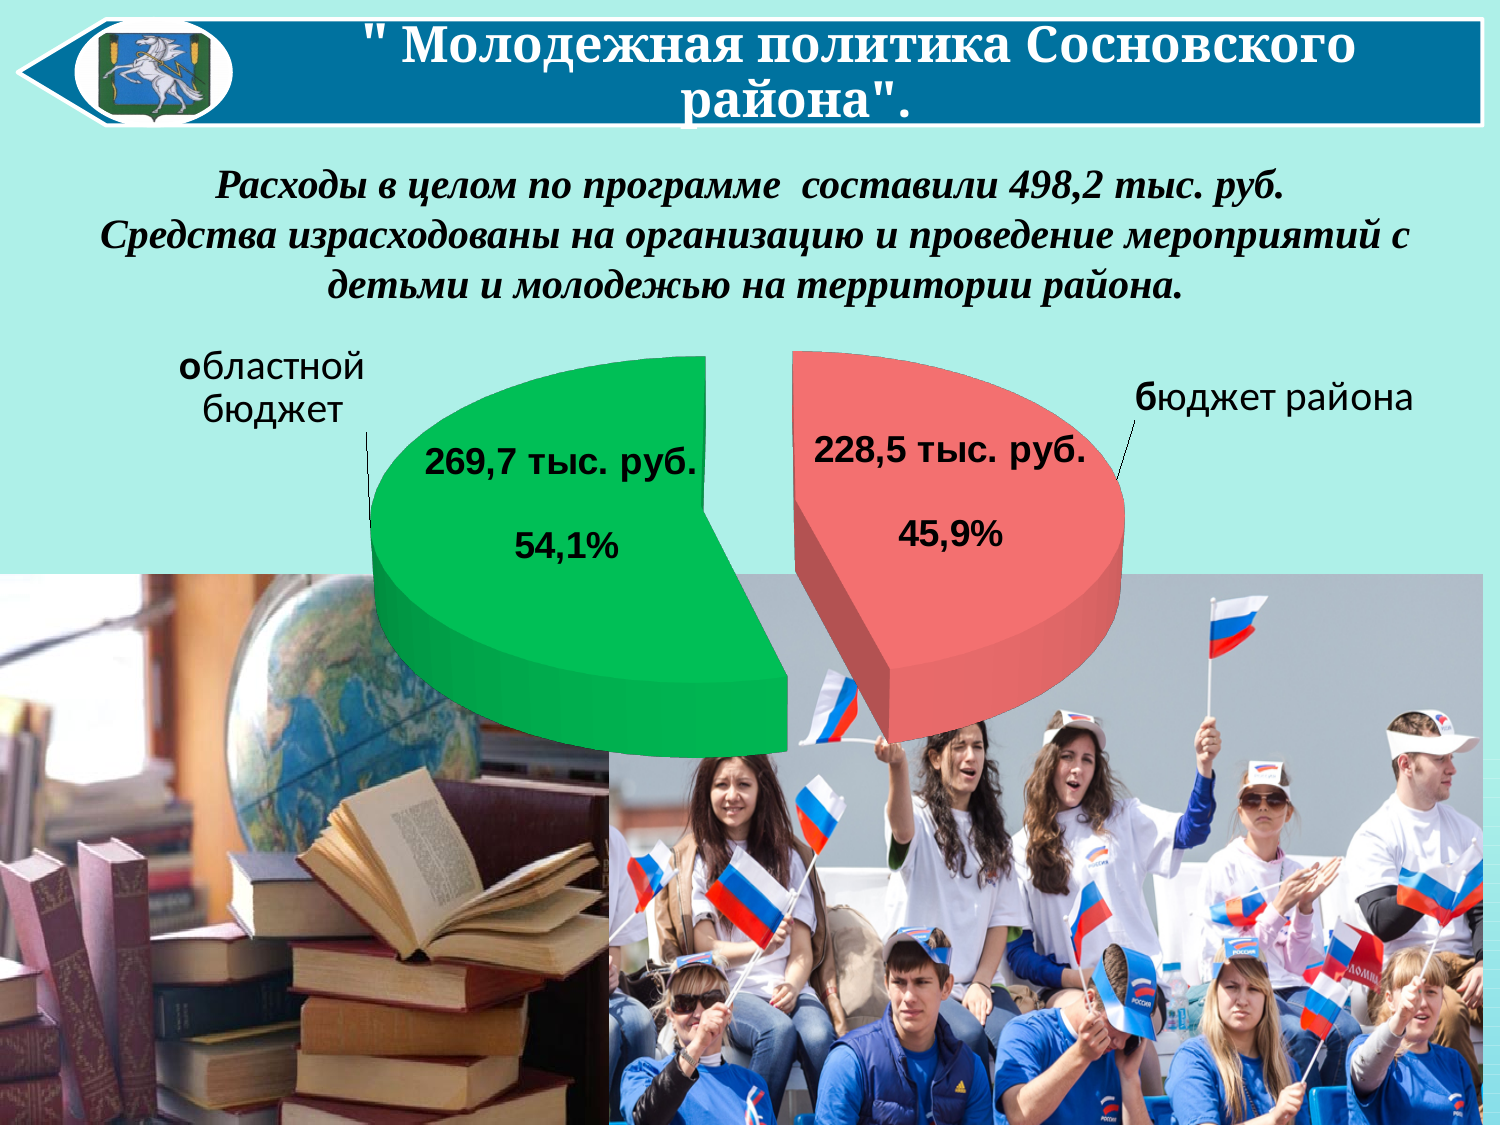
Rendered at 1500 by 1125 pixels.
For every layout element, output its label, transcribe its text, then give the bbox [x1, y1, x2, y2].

picture [0, 573, 1483, 1125]
chart [34, 255, 1500, 811]
text_box Расходы в целом по программе составили 498,2 тыс. руб. Средства израсходованы на организацию и проведение мероприятий с детьми и молодежью на территории района. [29, 149, 1483, 259]
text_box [17, 18, 1483, 126]
